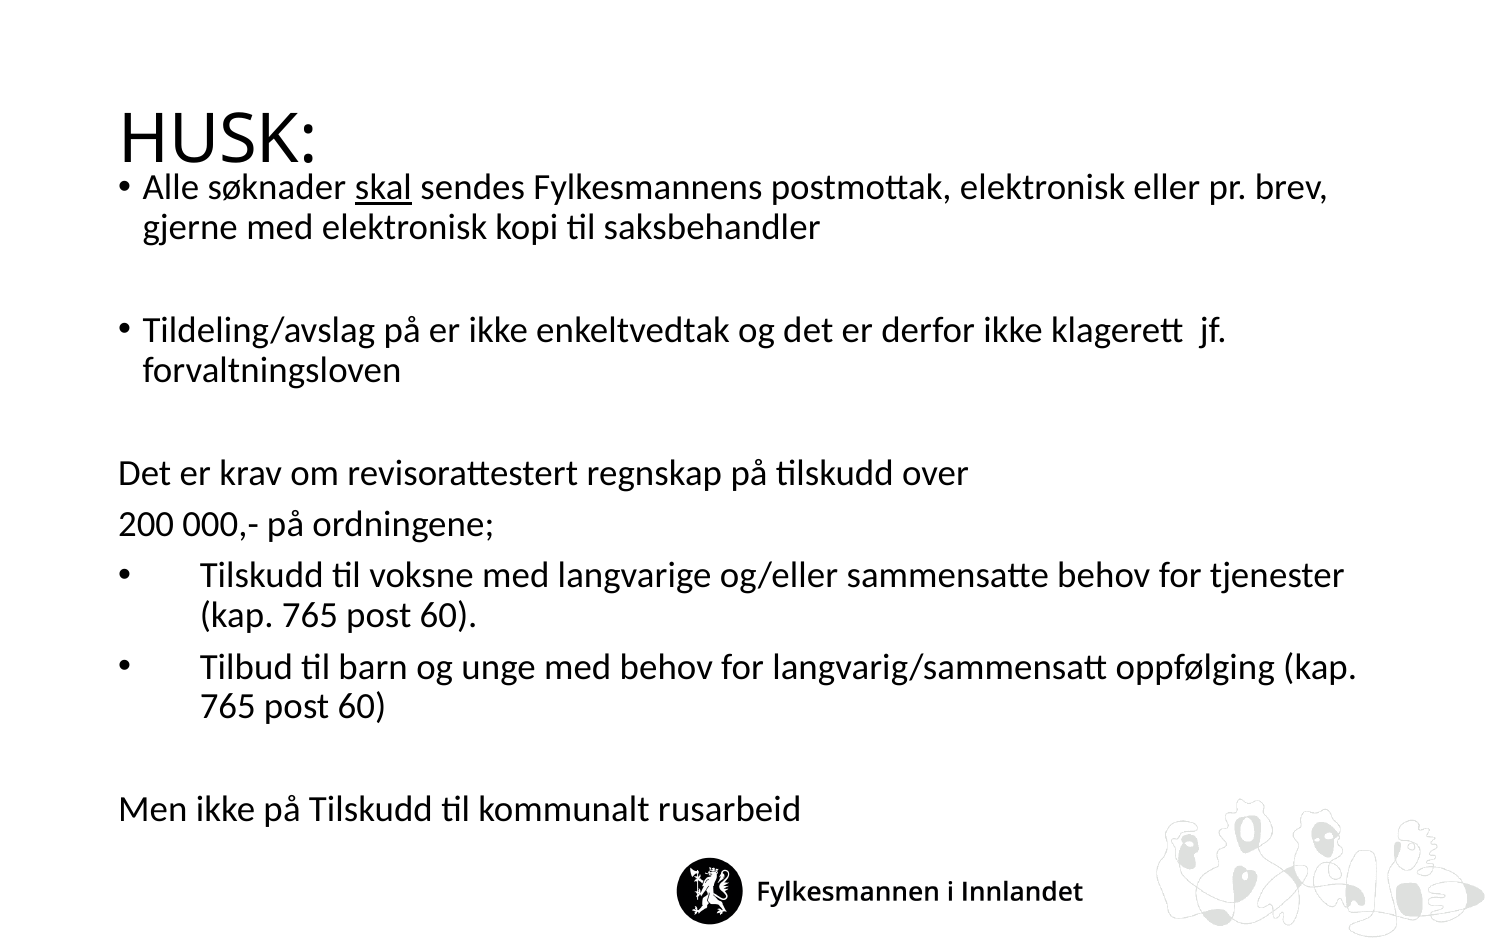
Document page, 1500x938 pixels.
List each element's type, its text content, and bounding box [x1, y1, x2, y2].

list Alle søknader skal sendes Fylkesmannens postmottak, elektronisk eller pr. brev, gjerne med elektronisk kopi til saksbehandler Tildeling/avslag på er ikke enkeltvedtak og det er derfor ikke klagerett jf. forvaltningsloven Det er krav om revisorattestert regnskap på tilskudd over 200 000,- på ordningene; Tilskudd til voksne med langvarige og/eller sammensatte behov for tjenester (kap. 765 post 60). Tilbud til barn og unge med behov for langvarig/sammensatt oppfølging (kap. 765 post 60) Men ikke på Tilskudd til kommunalt rusarbeid [103, 160, 1397, 845]
title HUSK: [103, 49, 1397, 160]
picture [622, 787, 1500, 938]
